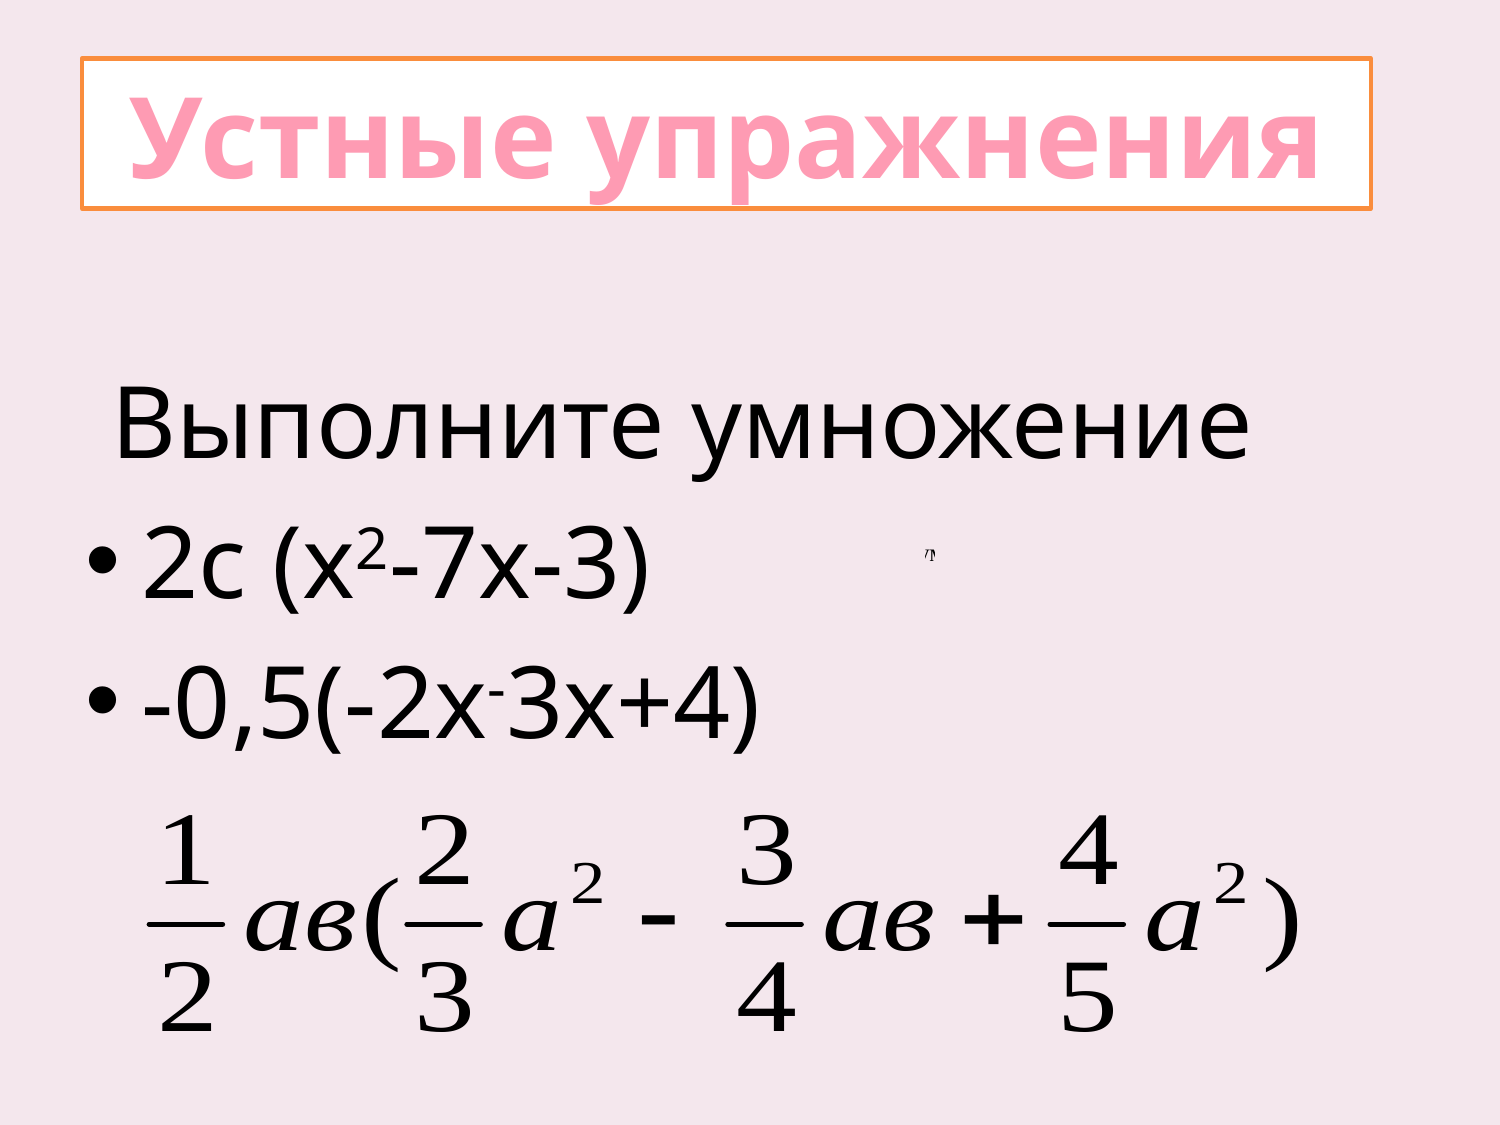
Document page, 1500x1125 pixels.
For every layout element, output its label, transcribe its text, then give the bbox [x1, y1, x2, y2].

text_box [128, 784, 1325, 1055]
text_box Устные упражнения [80, 56, 1373, 211]
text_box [925, 538, 935, 648]
list Выполните умножение 2с (х2-7х-3) -0,5(-2х-3х+4) [70, 351, 1421, 1094]
